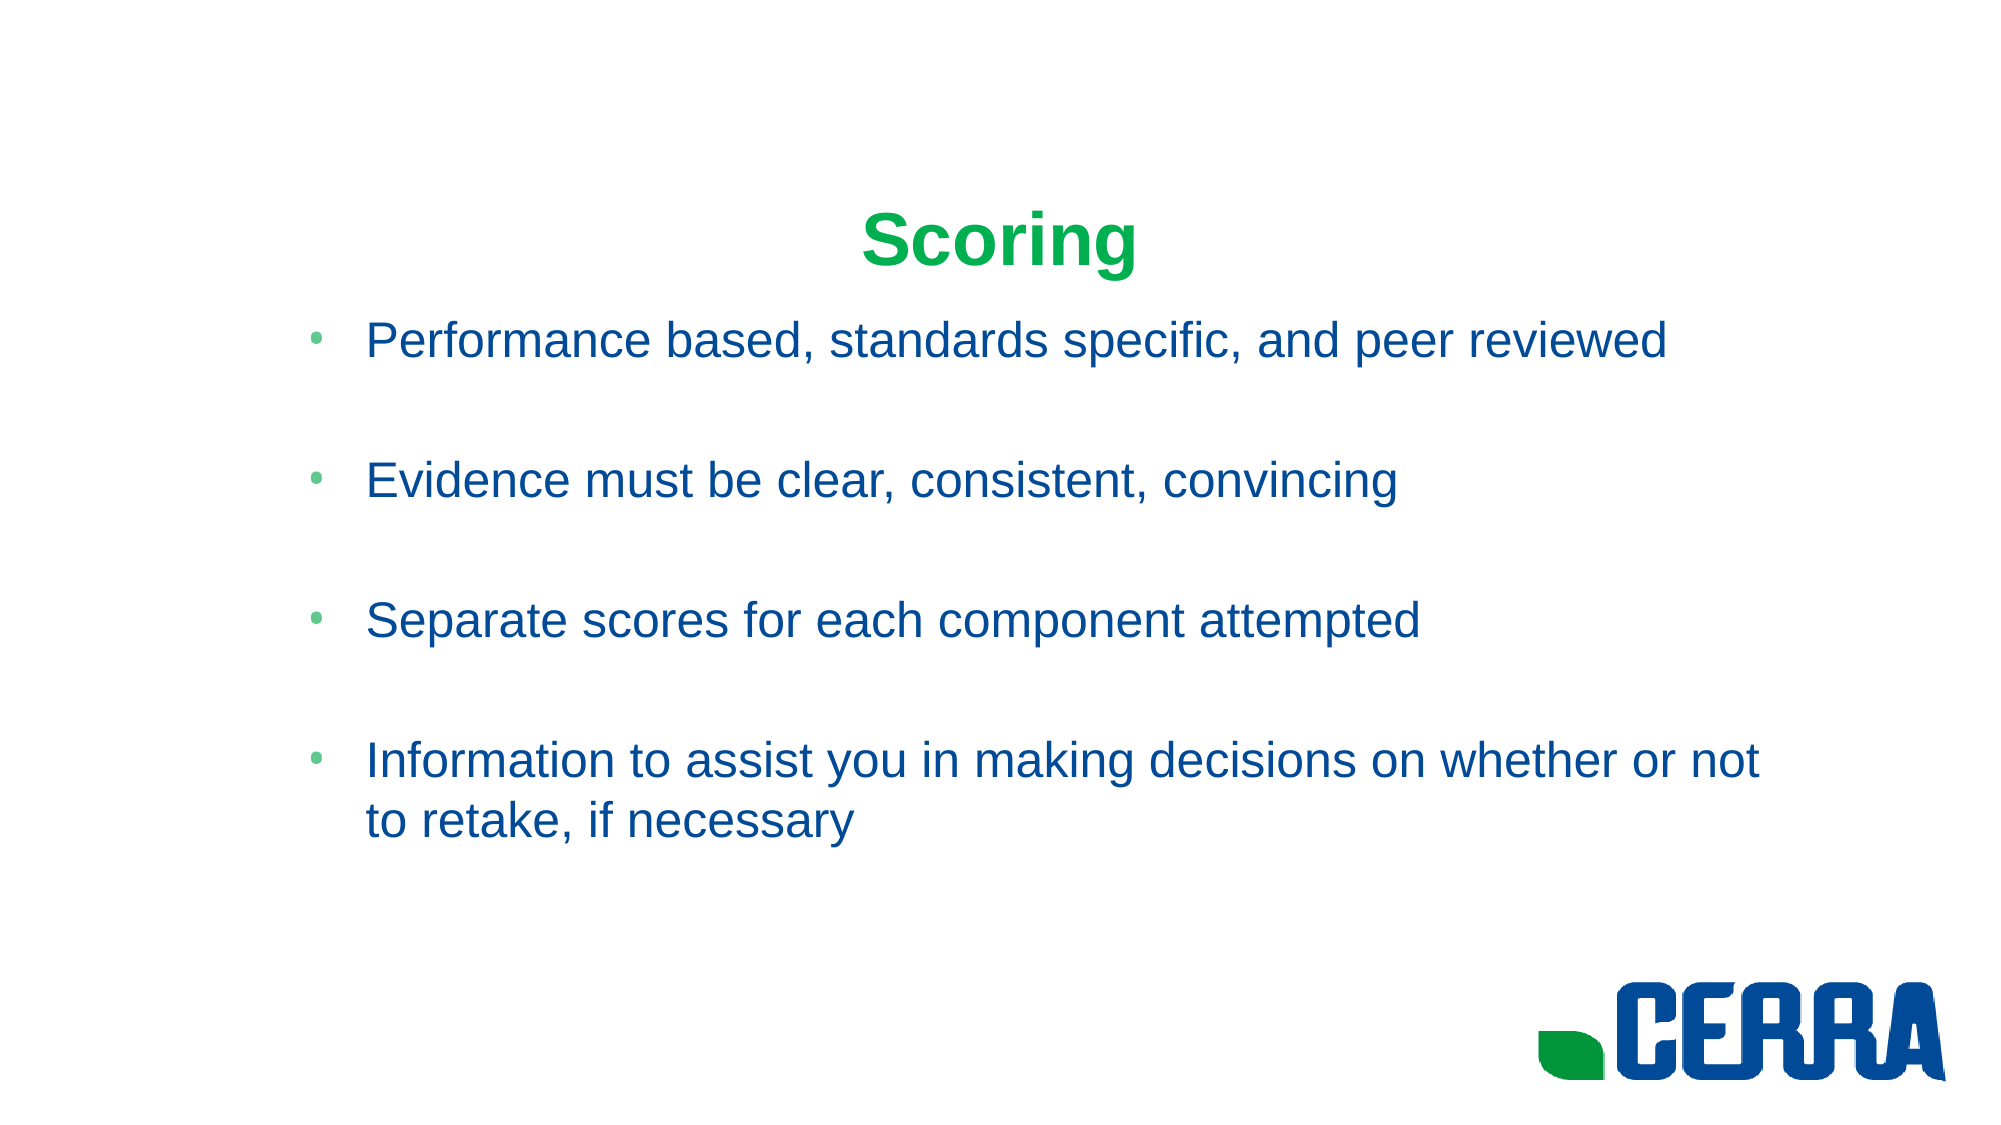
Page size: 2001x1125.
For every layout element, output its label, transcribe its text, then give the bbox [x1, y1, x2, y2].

picture [1516, 862, 1969, 1125]
title Scoring [125, 50, 1876, 288]
list Performance based, standards specific, and peer reviewed Evidence must be clear, consistent, convincing Separate scores for each component attempted Information to assist you in making decisions on whether or not to retake, if necessary [292, 299, 1791, 988]
